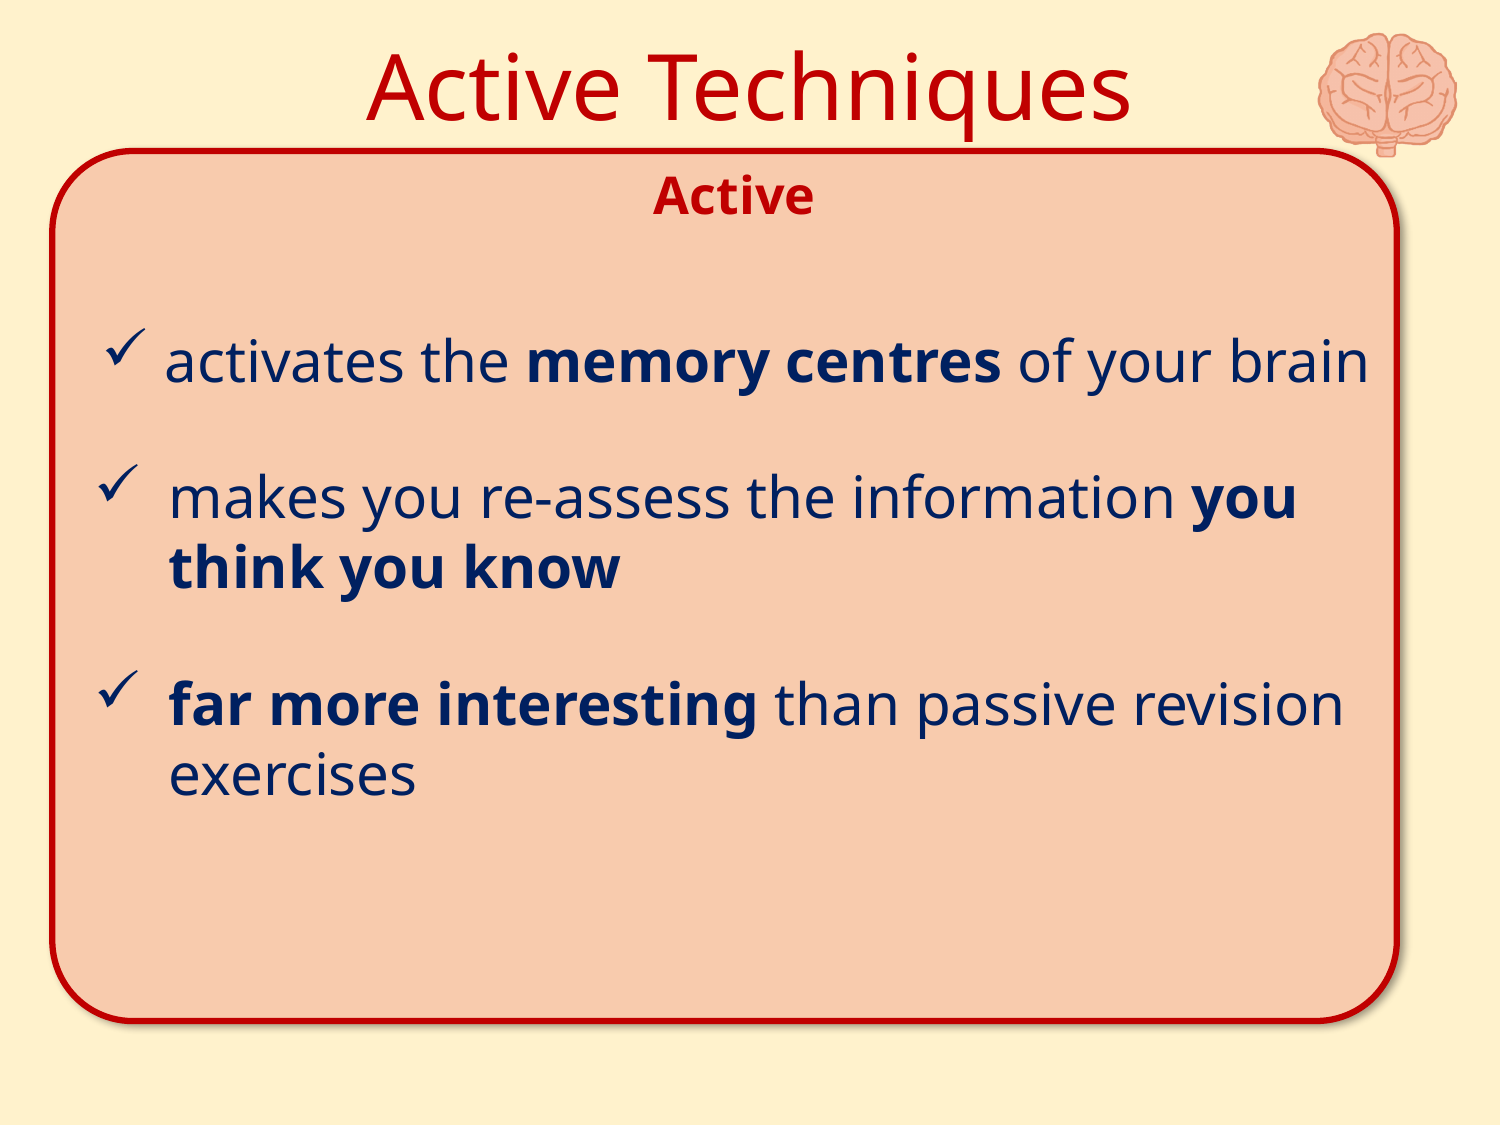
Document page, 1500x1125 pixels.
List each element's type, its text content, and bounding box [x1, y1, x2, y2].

text_box makes you re-assess the information you think you know [78, 453, 1397, 608]
picture [1317, 32, 1458, 158]
list Active [527, 161, 943, 234]
text_box [51, 155, 1398, 1023]
title Active Techniques [103, 9, 1397, 172]
text_box activates the memory centres of your brain [86, 317, 1386, 402]
text_box far more interesting than passive revision exercises [78, 659, 1397, 815]
